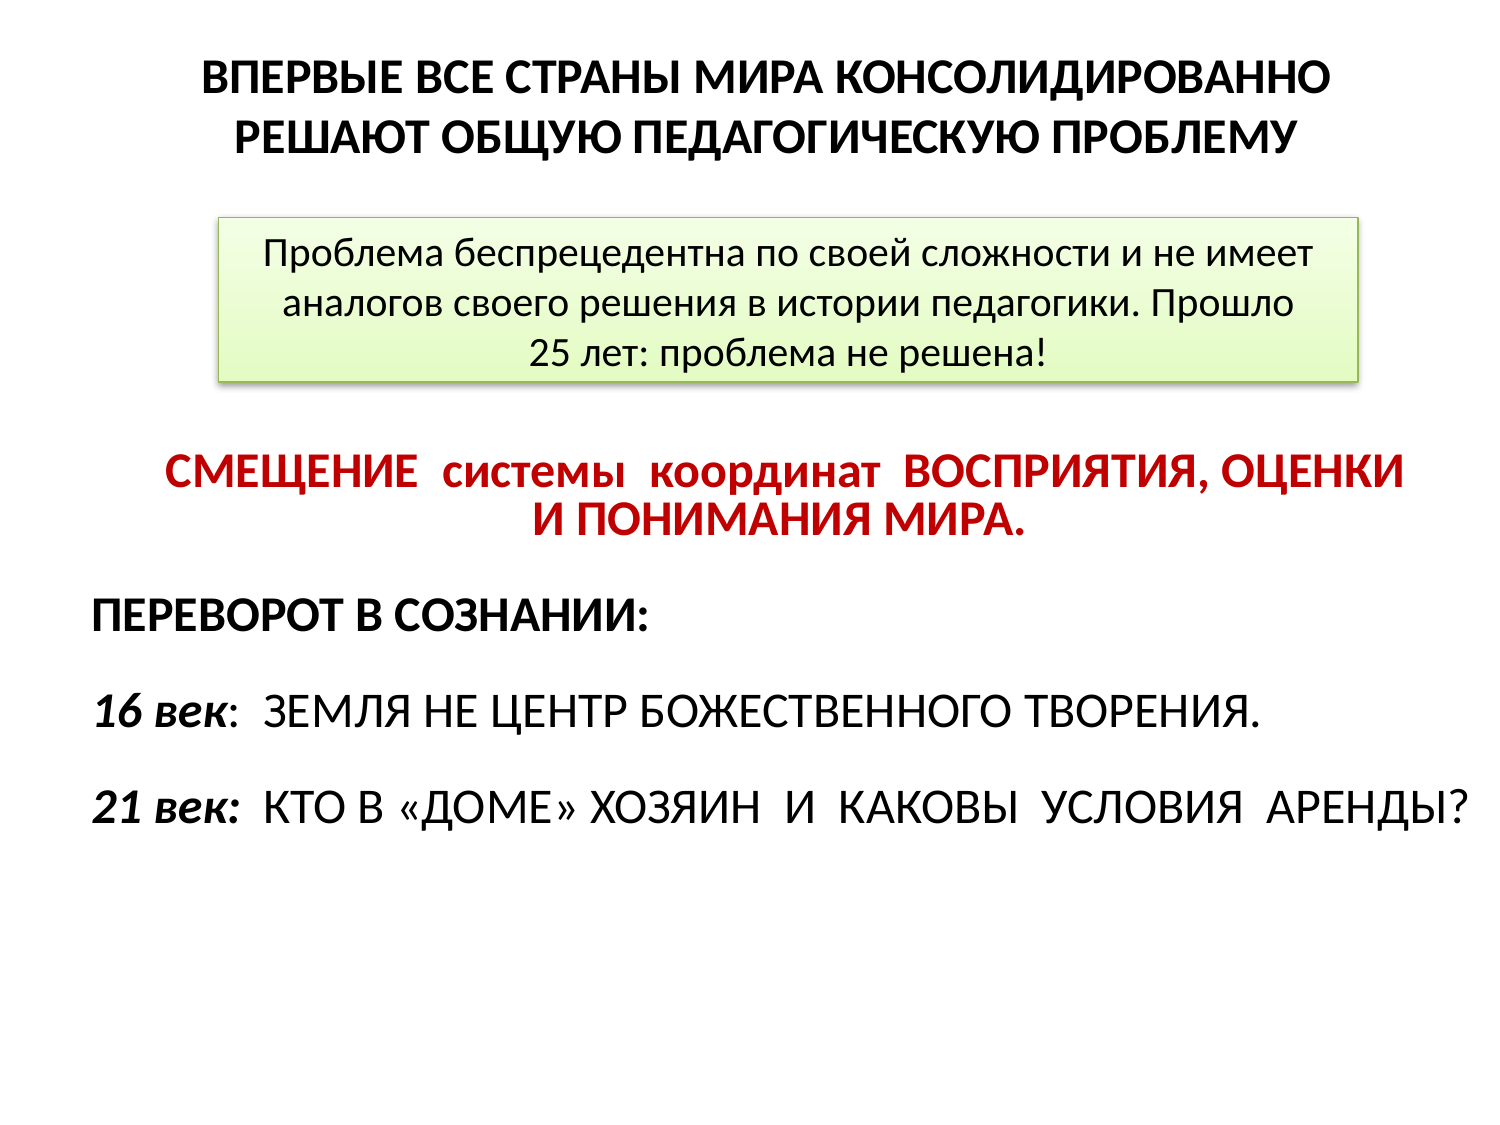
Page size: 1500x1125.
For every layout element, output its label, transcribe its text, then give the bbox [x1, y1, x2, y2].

text_box СМЕЩЕНИЕ системы координат ВОСПРИЯТИЯ, ОЦЕНКИ И ПОНИМАНИЯ МИРА. ПЕРЕВОРОТ В СОЗНАНИИ: 16 век: ЗЕМЛЯ НЕ ЦЕНТР БОЖЕСТВЕННОГО ТВОРЕНИЯ. 21 век: КТО В «ДОМЕ» ХОЗЯИН И КАКОВЫ УСЛОВИЯ АРЕНДЫ? [76, 441, 1495, 889]
text_box ВПЕРВЫЕ ВСЕ СТРАНЫ МИРА КОНСОЛИДИРОВАННО РЕШАЮТ ОБЩУЮ ПЕДАГОГИЧЕСКУЮ ПРОБЛЕМУ [186, 36, 1347, 172]
text_box Проблема беспрецедентна по своей сложности и не имеет аналогов своего решения в истории педагогики. Прошло 25 лет: проблема не решена! [218, 217, 1359, 383]
